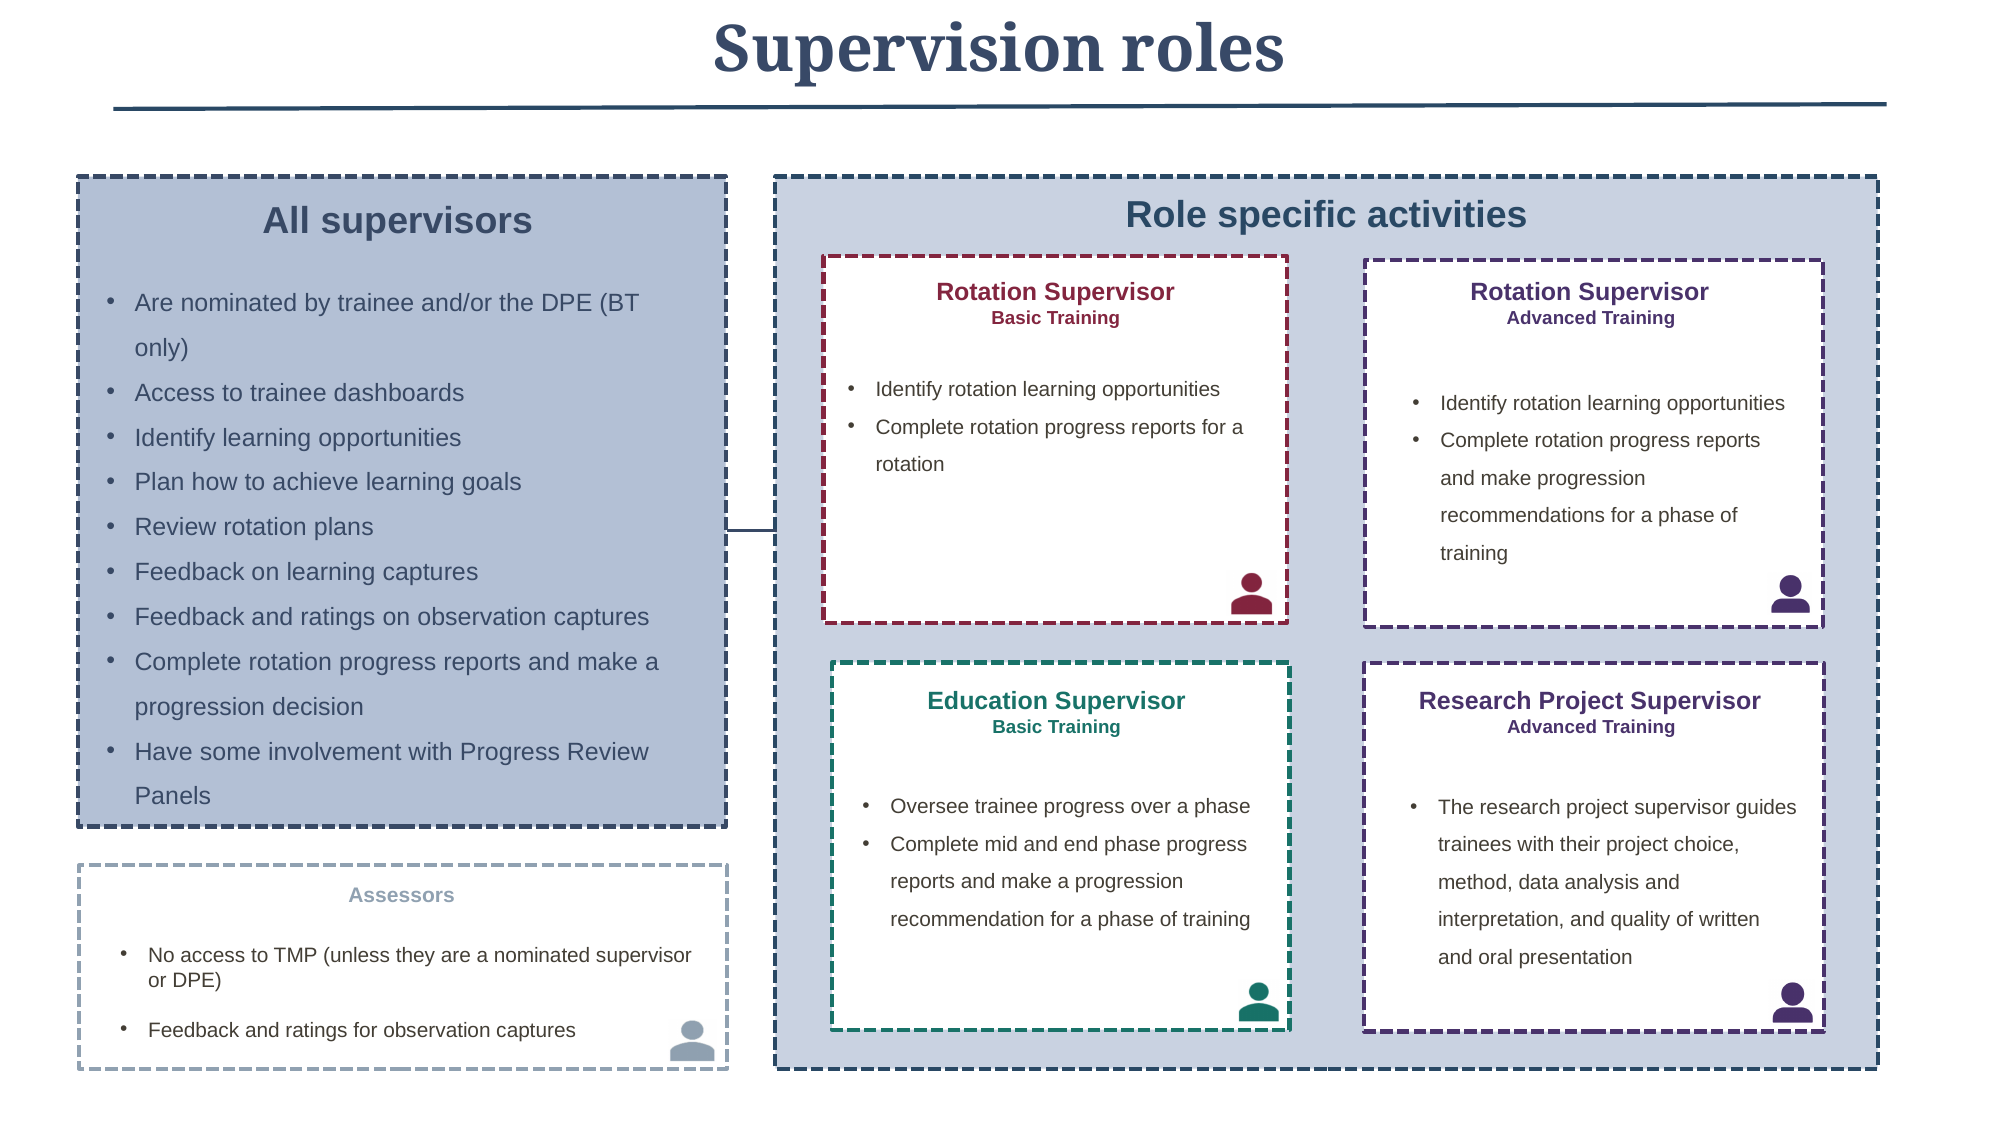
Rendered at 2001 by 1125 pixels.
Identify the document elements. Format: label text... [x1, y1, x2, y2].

text_box All supervisors [96, 188, 710, 253]
text_box Supervision roles [99, 0, 1900, 109]
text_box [77, 865, 728, 1069]
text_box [1326, 662, 1862, 1032]
text_box Role specific activities [1057, 183, 1607, 243]
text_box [831, 662, 1290, 1030]
text_box [773, 174, 1880, 1071]
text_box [823, 255, 1288, 624]
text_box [1364, 259, 1824, 628]
text_box [76, 174, 728, 829]
text_box Are nominated by trainee and/or the DPE (BT only) Access to trainee dashboards Identify learning opportunities Plan how to achieve learning goals Review rotation plans Feedback on learning captures Feedback and ratings on observation captures Complete rotation progress reports and make a progression decision Have some involvement with Progress Review Panels [91, 263, 717, 818]
